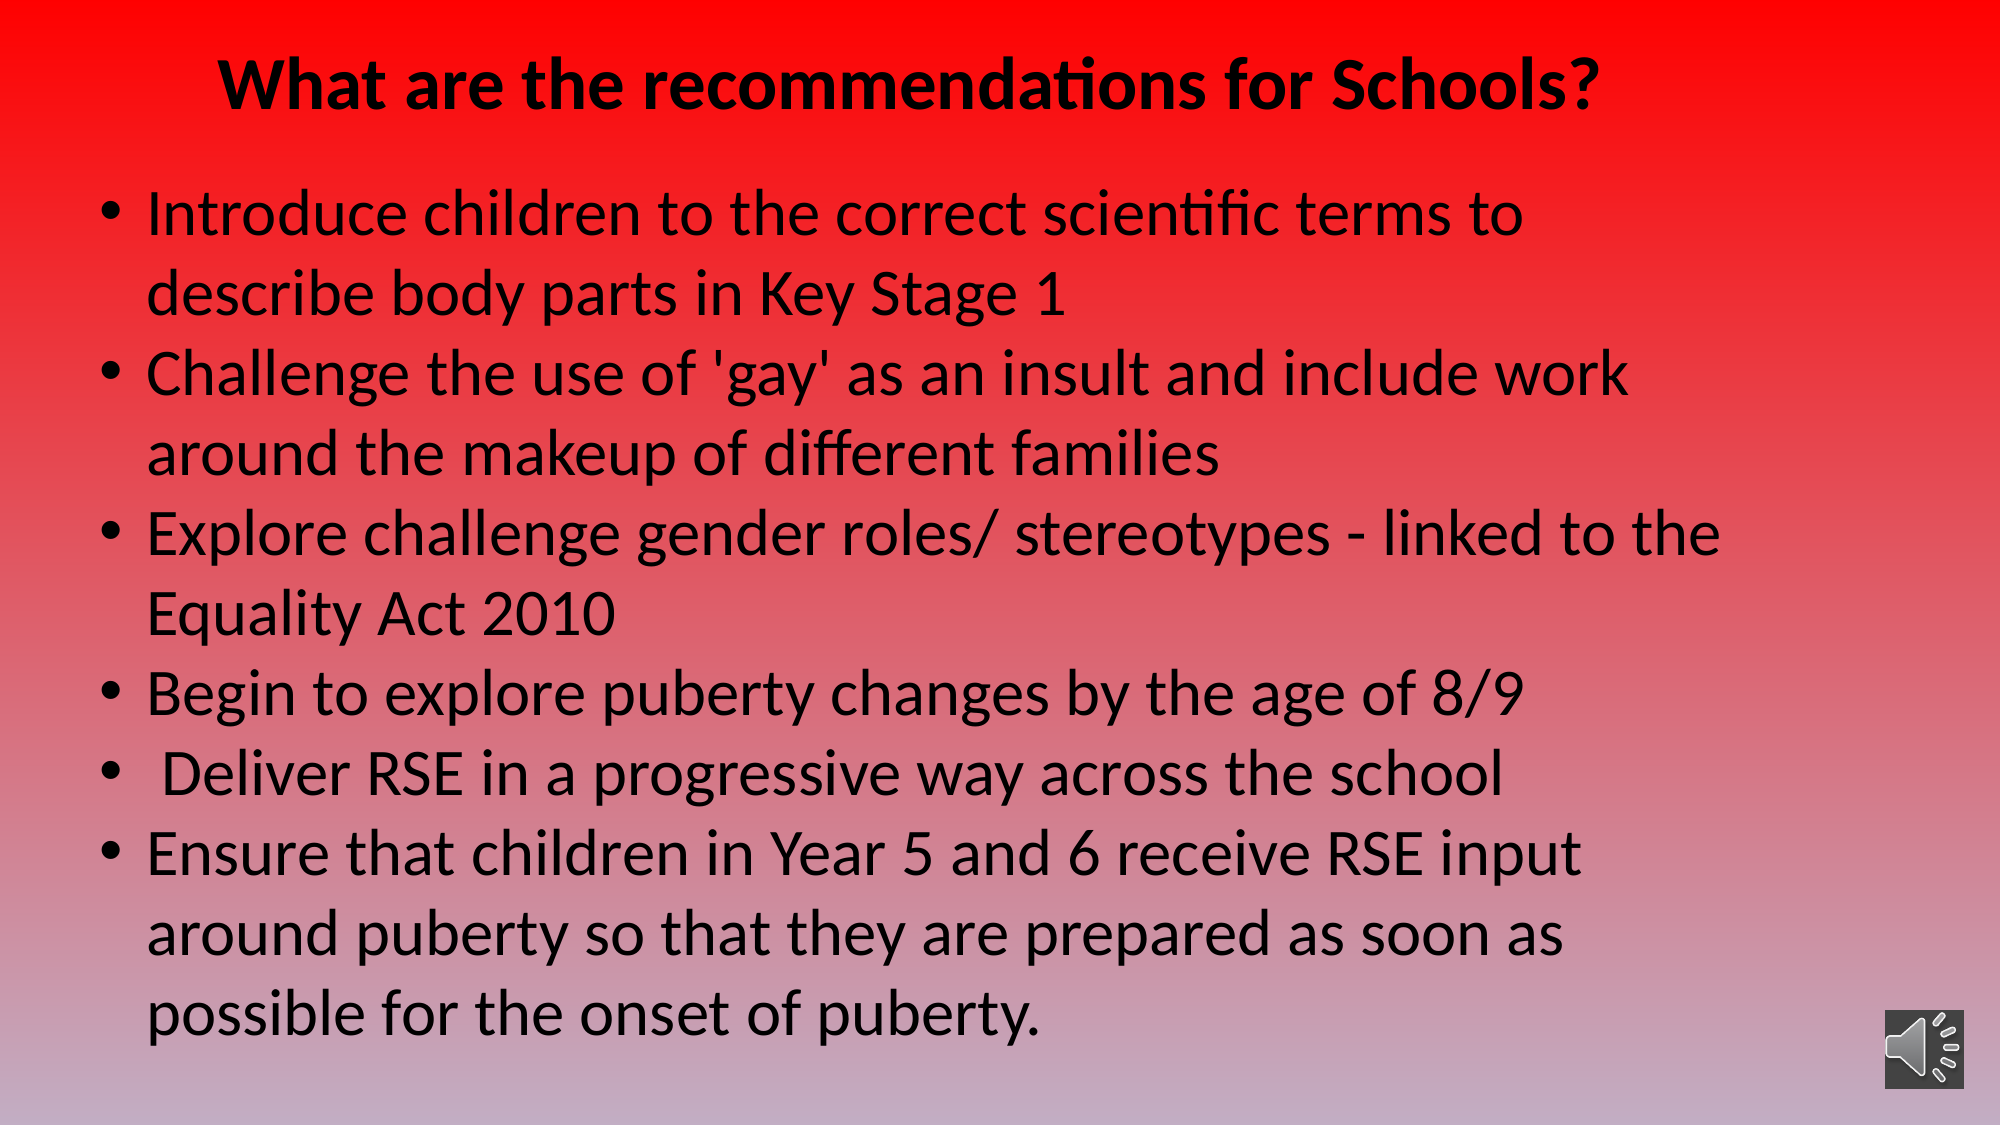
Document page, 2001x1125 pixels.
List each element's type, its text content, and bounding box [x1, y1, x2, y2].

text_box Introduce children to the correct scientific terms to describe body parts in Key Stage 1 Challenge the use of 'gay' as an insult and include work around the makeup of different families Explore challenge gender roles/ stereotypes - linked to the Equality Act 2010 Begin to explore puberty changes by the age of 8/9 Deliver RSE in a progressive way across the school Ensure that children in Year 5 and 6 receive RSE input around puberty so that they are prepared as soon as possible for the onset of puberty. [84, 161, 1764, 1057]
text_box What are the recommendations for Schools? [202, 26, 1619, 132]
picture [1884, 1009, 1965, 1090]
